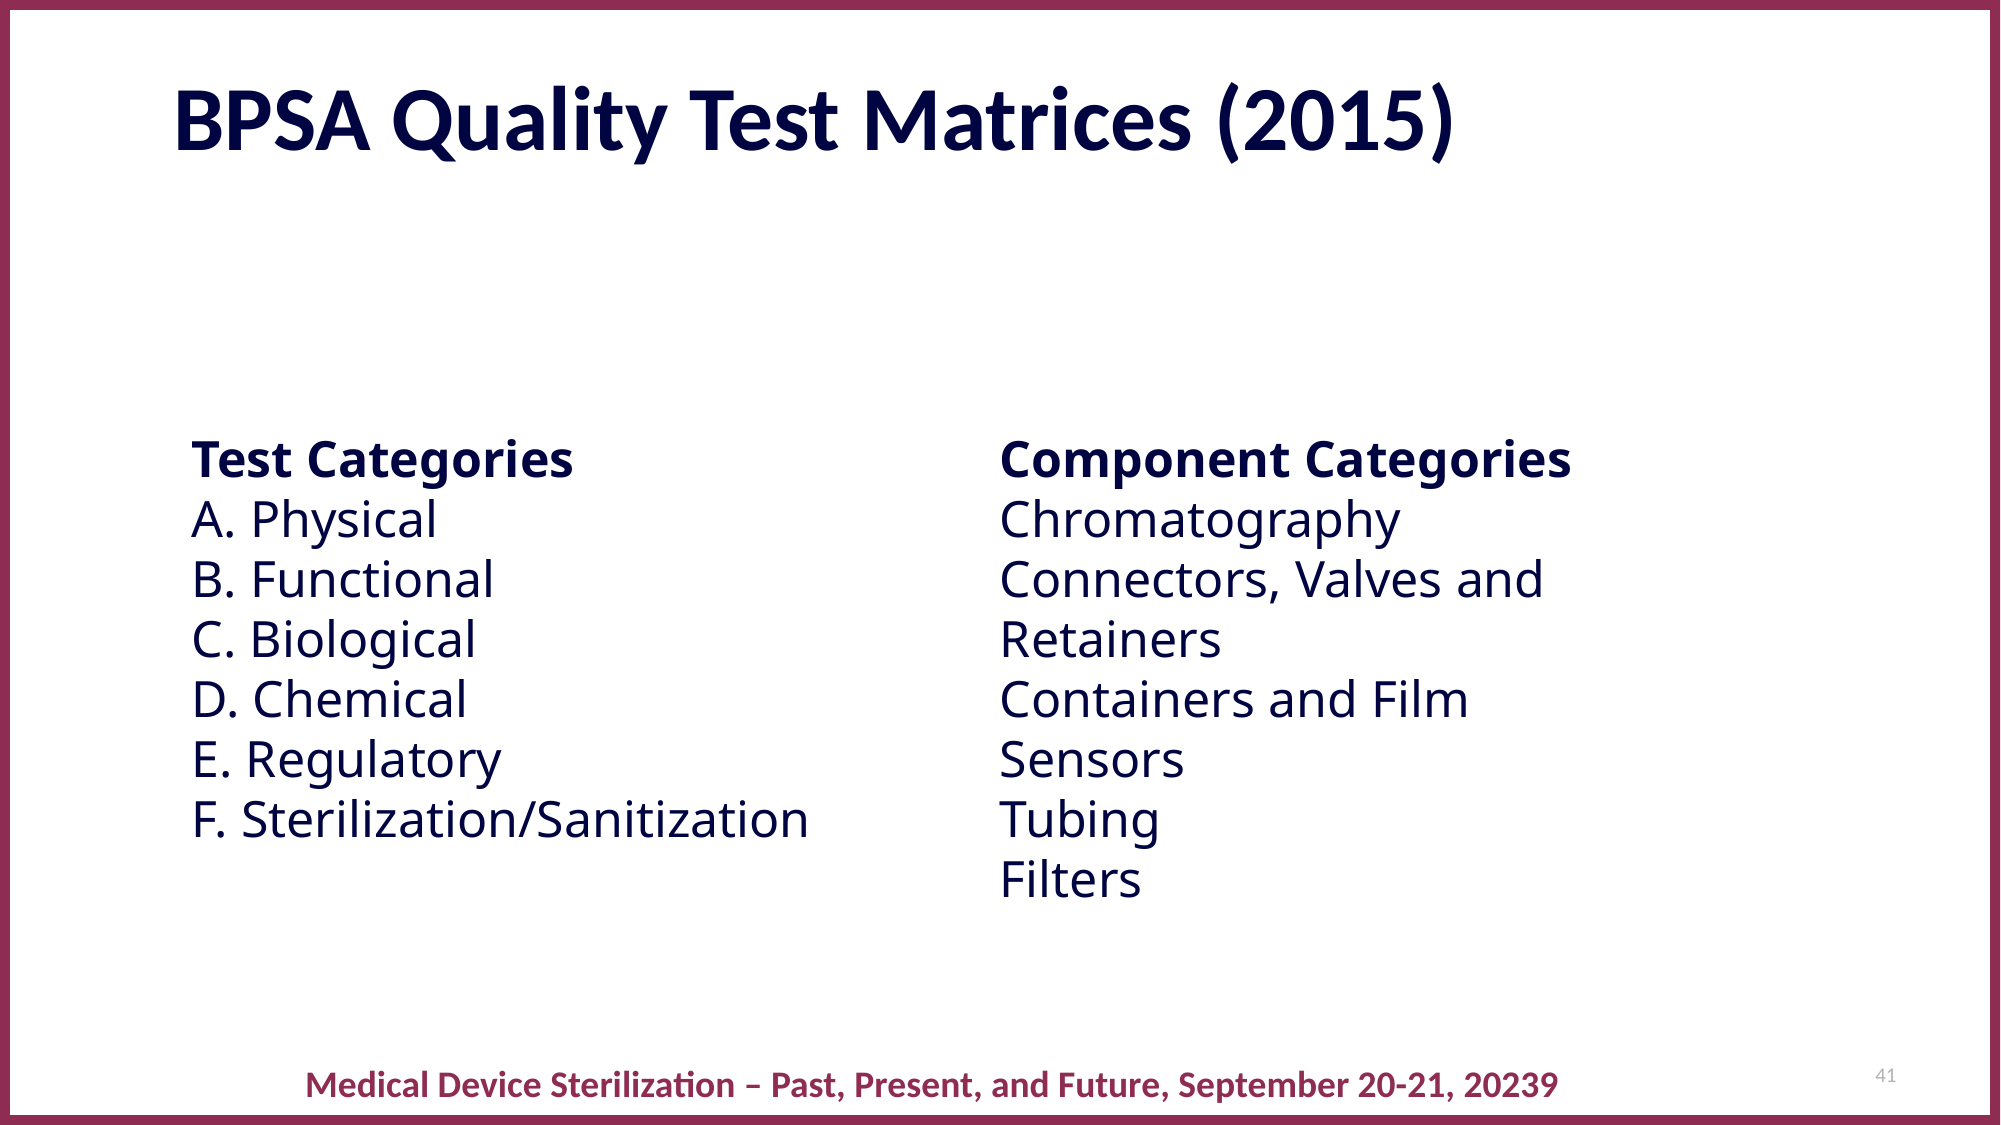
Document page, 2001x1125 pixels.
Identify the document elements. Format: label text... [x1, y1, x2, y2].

slide_number 41 [1828, 1061, 1897, 1125]
title BPSA Quality Test Matrices (2015) [137, 11, 1863, 230]
text_box Component Categories Chromatography Connectors, Valves and Retainers Containers and Film Sensors Tubing Filters [985, 359, 1727, 915]
text_box Test Categories A. Physical B. Functional C. Biological D. Chemical E. Regulatory F. Sterilization/Sanitization [177, 359, 919, 855]
